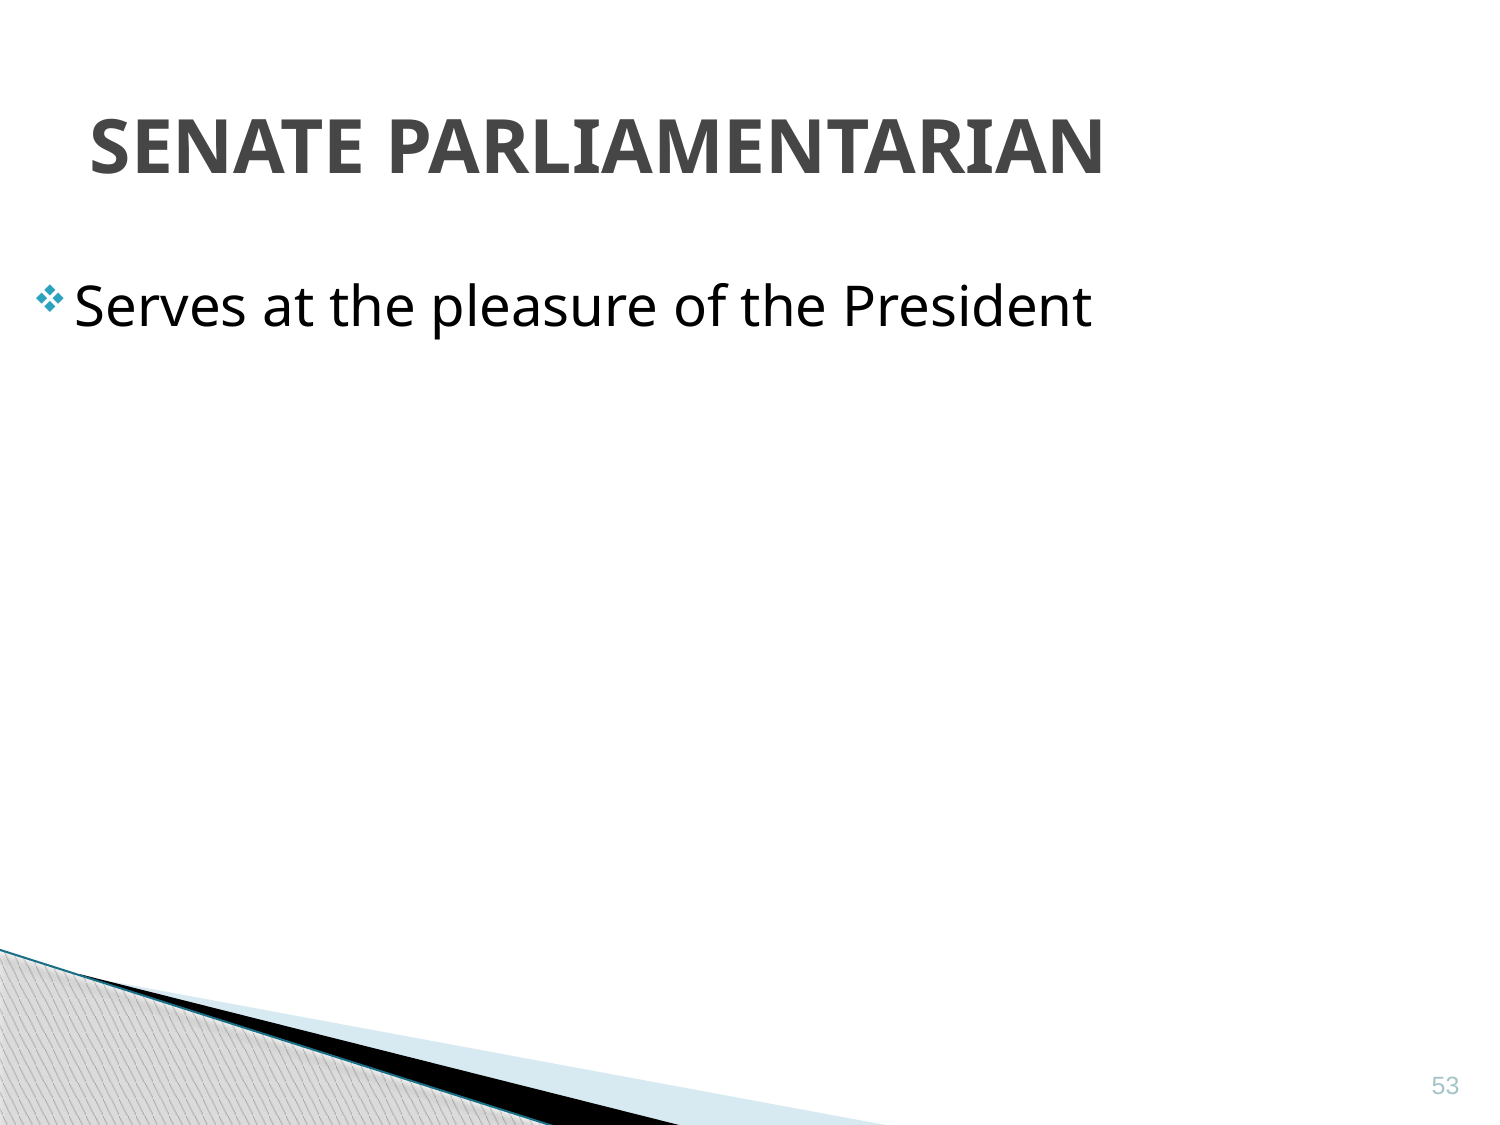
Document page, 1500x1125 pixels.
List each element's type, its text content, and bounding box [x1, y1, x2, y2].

title Senate Parliamentarian [75, 75, 1500, 213]
text_box 53 [1349, 1061, 1475, 1103]
list Serves at the pleasure of the President [0, 262, 1350, 1005]
